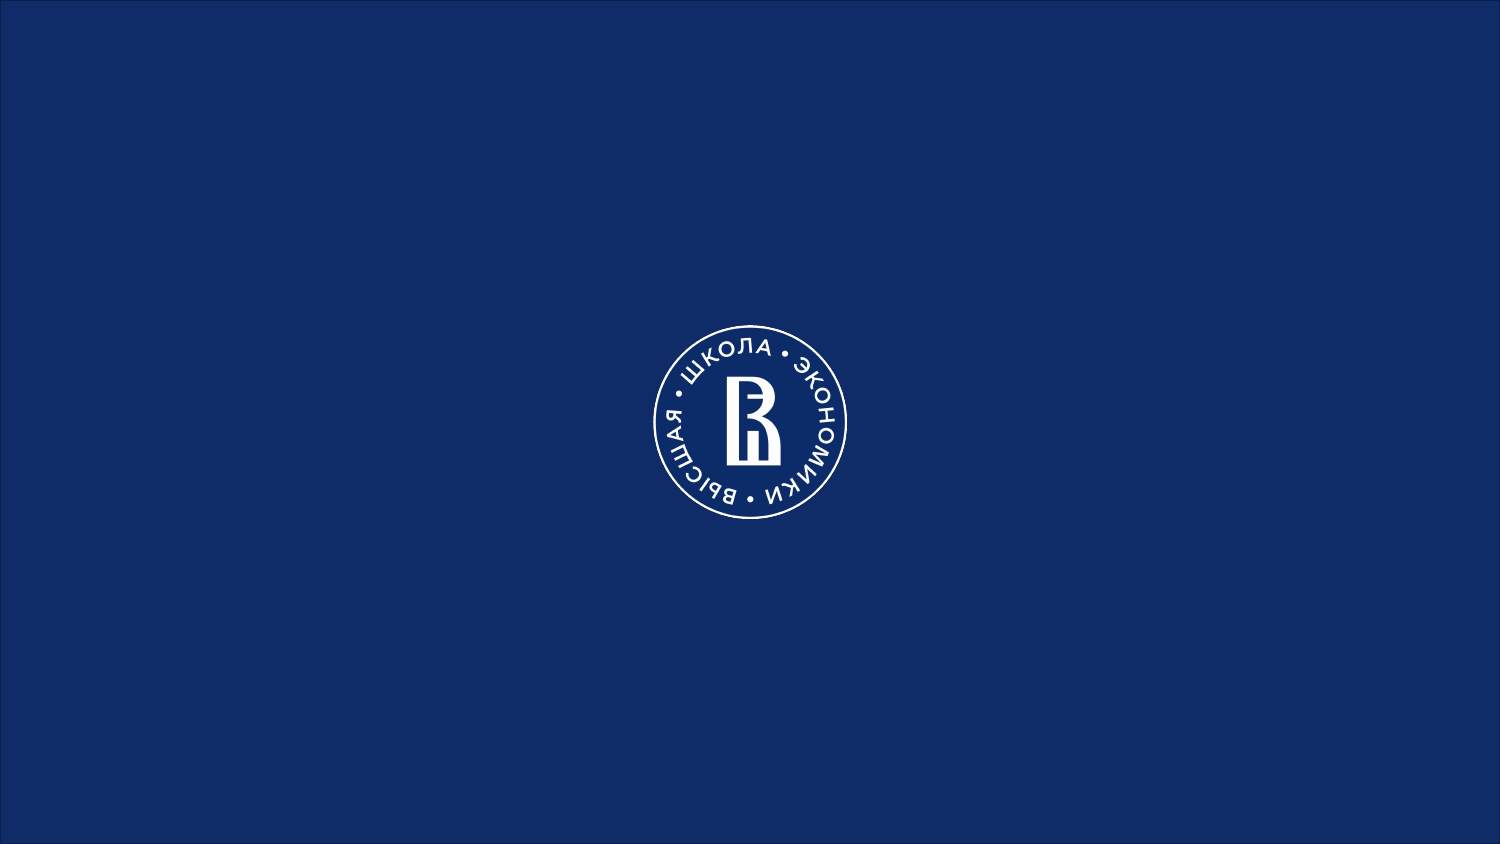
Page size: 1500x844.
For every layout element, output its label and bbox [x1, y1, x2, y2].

picture [653, 325, 847, 519]
